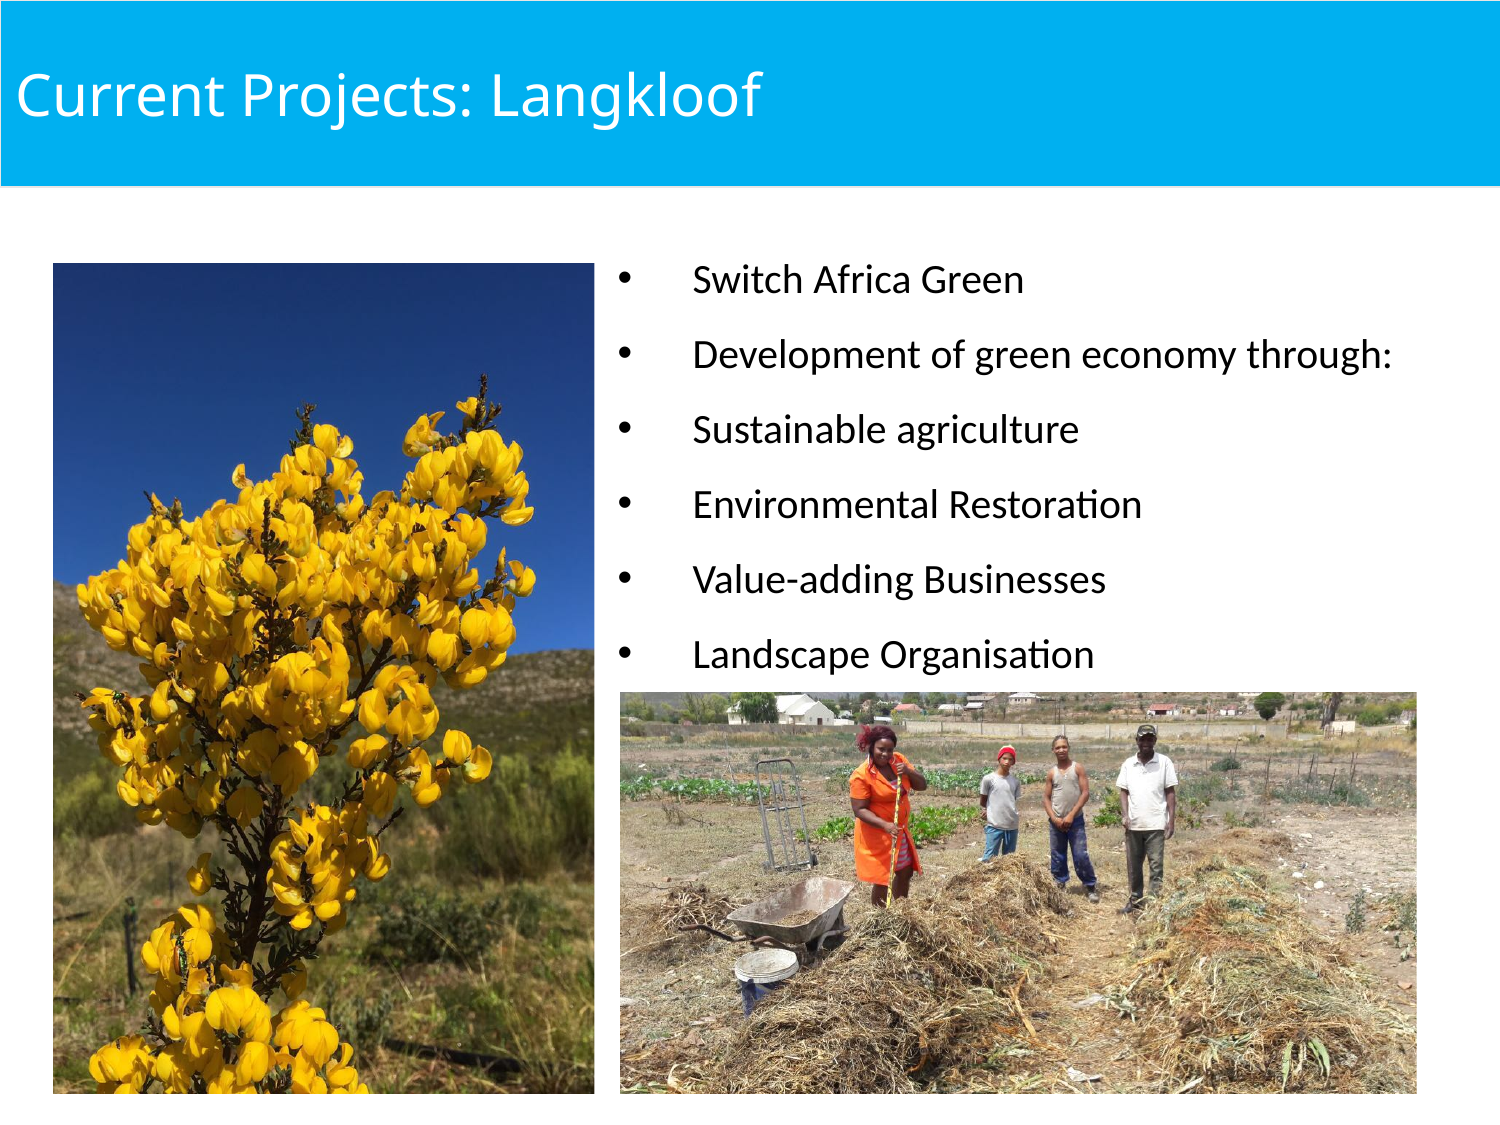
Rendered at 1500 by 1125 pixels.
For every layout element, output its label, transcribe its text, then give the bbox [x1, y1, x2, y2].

text_box Current Projects: Langkloof [1, 50, 776, 136]
picture [620, 692, 1417, 1095]
text_box [0, 0, 1500, 188]
picture [53, 263, 595, 1095]
text_box Switch Africa Green Development of green economy through: Sustainable agriculture Environmental Restoration Value-adding Businesses Landscape Organisation [603, 219, 1471, 753]
